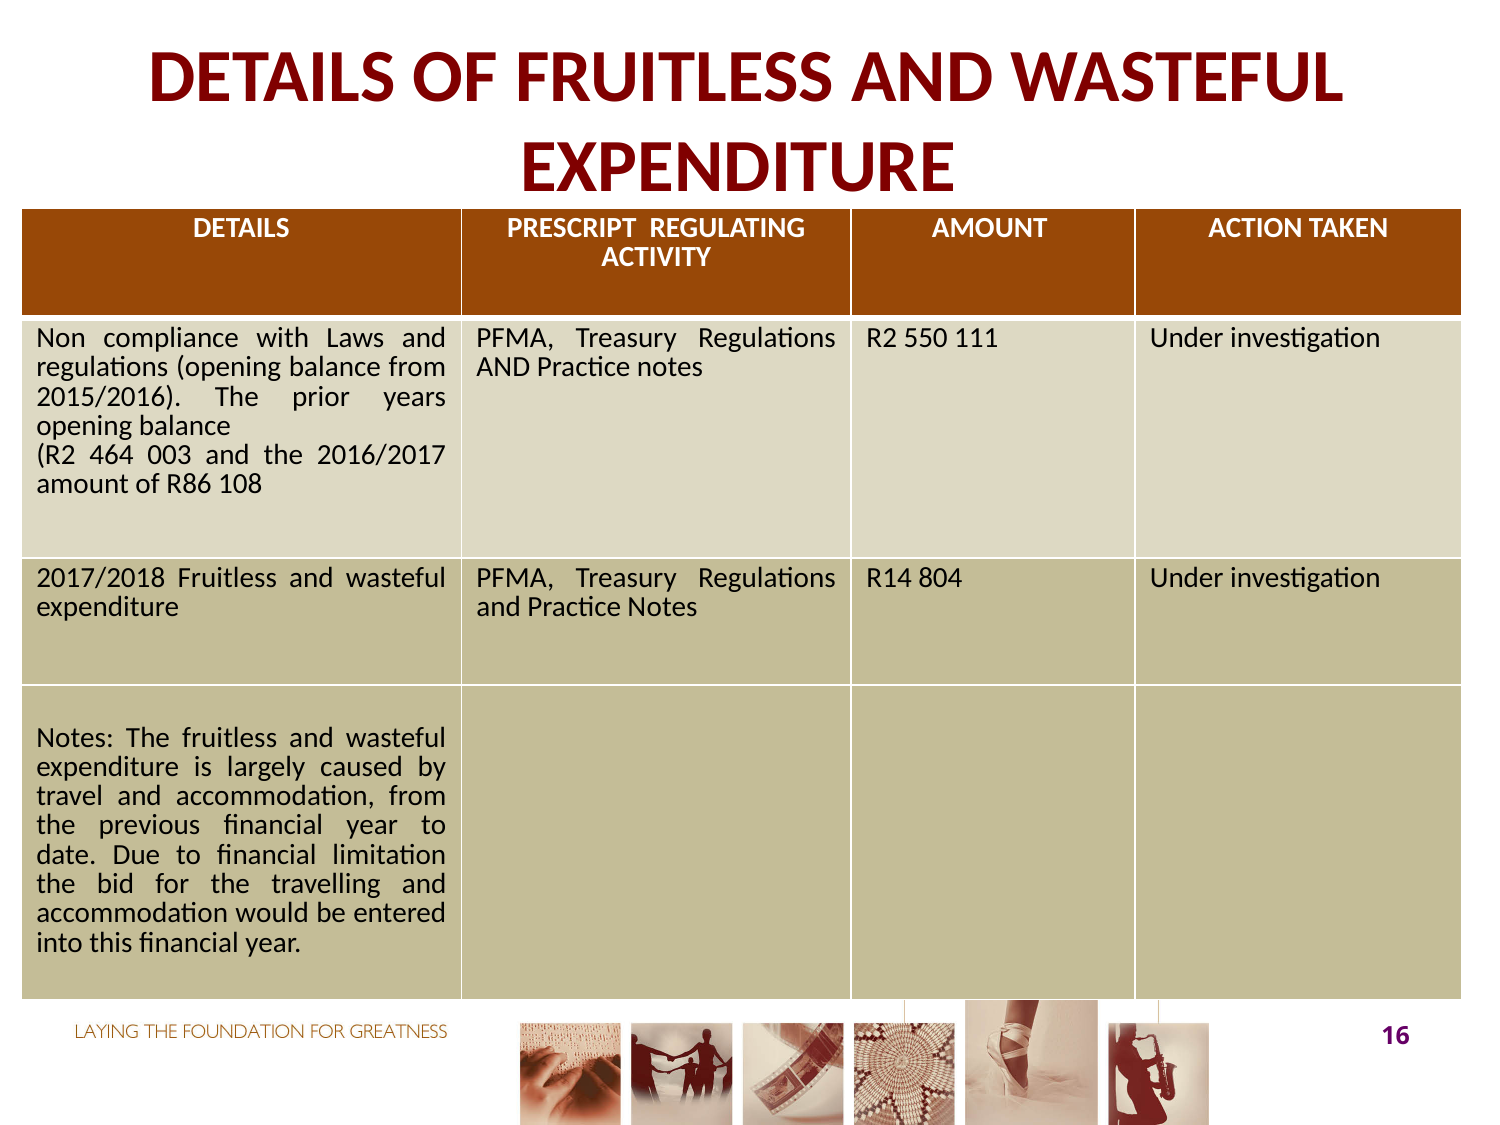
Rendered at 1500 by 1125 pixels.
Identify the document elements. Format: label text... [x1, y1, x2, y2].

table_header PRESCRIPT REGULATING ACTIVITY [462, 209, 850, 315]
table_header AMOUNT [852, 209, 1134, 315]
table_cell Notes: The fruitless and wasteful expenditure is largely caused by travel and accommodation, from the previous financial year to date. Due to financial limitation the bid for the travelling and accommodation would be entered into this financial year. [22, 686, 461, 999]
table_cell PFMA, Treasury Regulations AND Practice notes [462, 321, 850, 557]
table_cell 2017/2018 Fruitless and wasteful expenditure [22, 559, 461, 684]
table_cell [1136, 686, 1461, 999]
table_cell [852, 686, 1134, 999]
table_header ACTION TAKEN [1136, 209, 1461, 315]
table_header DETAILS [22, 209, 461, 315]
text_box [1463, 656, 1468, 905]
table_cell R2 550 111 [852, 321, 1134, 557]
picture [12, 941, 1253, 1125]
table_cell Under investigation [1136, 559, 1461, 684]
title DETAILS OF FRUITLESS AND WASTEFUL EXPENDITURE [26, 19, 1468, 136]
slide_number 16 [1325, 1012, 1425, 1073]
table_cell Non compliance with Laws and regulations (opening balance from 2015/2016). The prior years opening balance (R2 464 003 and the 2016/2017 amount of R86 108 [22, 321, 461, 557]
table_cell [462, 686, 850, 999]
table_cell PFMA, Treasury Regulations and Practice Notes [462, 559, 850, 684]
table_cell R14 804 [852, 559, 1134, 684]
table_cell Under investigation [1136, 321, 1461, 557]
